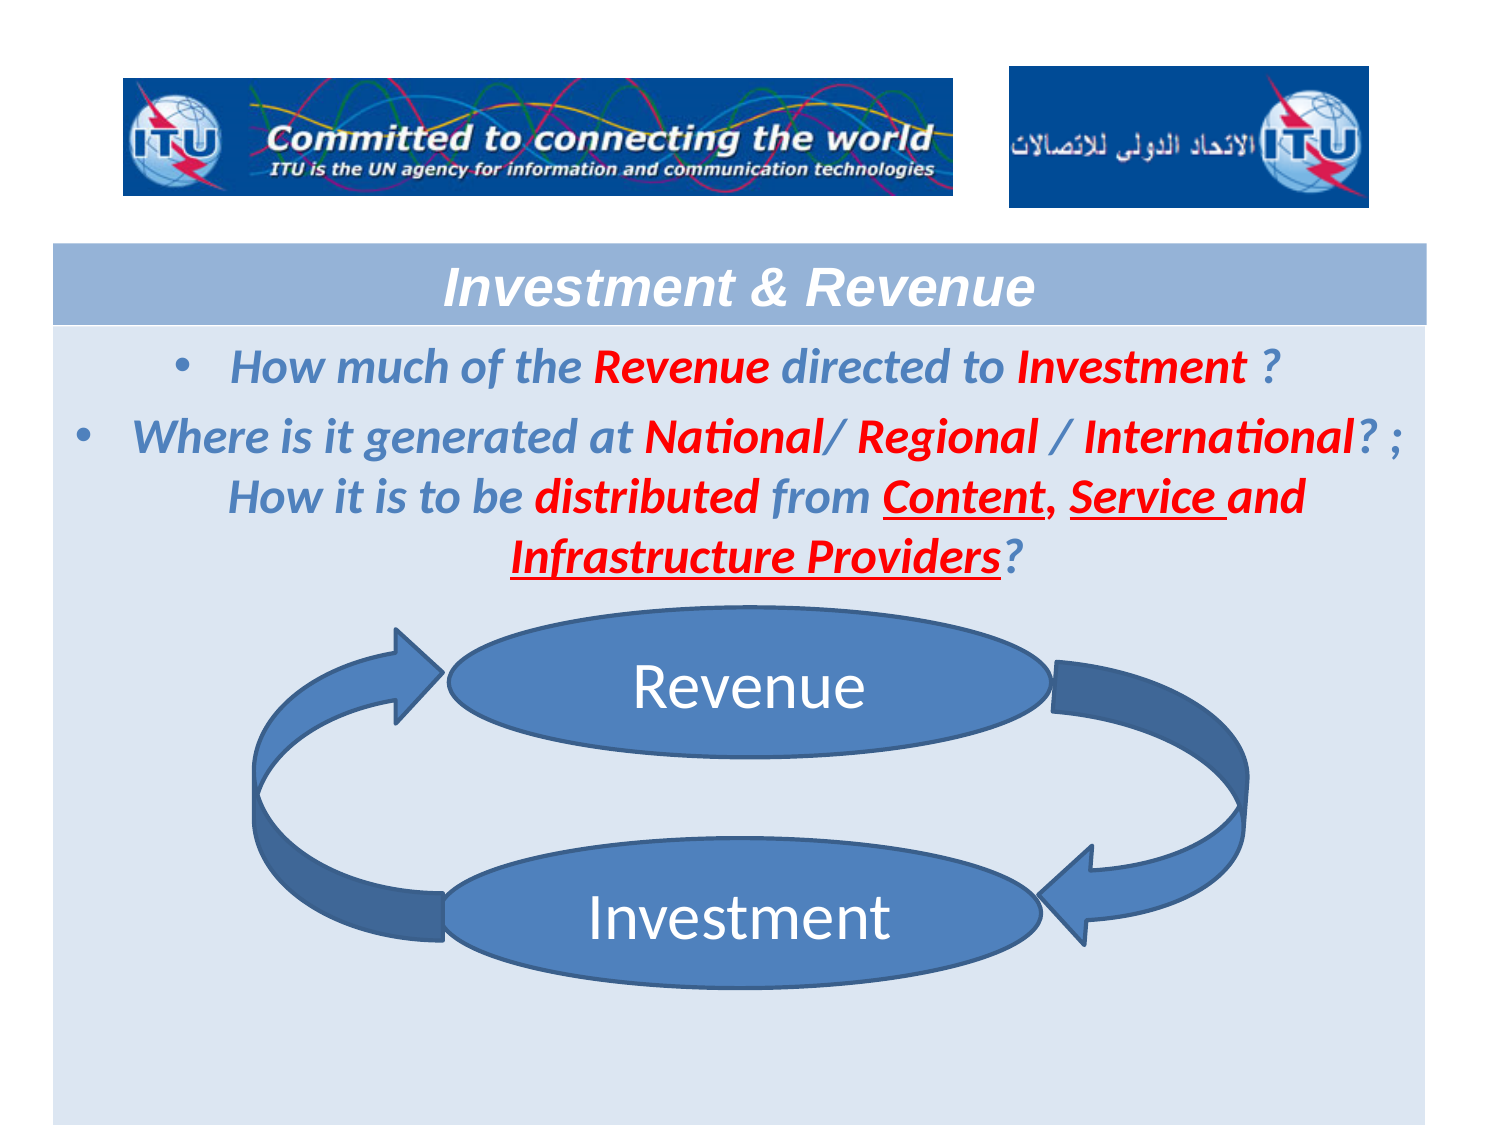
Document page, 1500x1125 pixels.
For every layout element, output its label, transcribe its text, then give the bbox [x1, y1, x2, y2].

text_box Revenue [446, 605, 1053, 760]
text_box Investment & Revenue [53, 243, 1427, 325]
text_box Investment [445, 836, 1044, 991]
list How much of the Revenue directed to Investment ? Where is it generated at National/ Regional / International? ; How it is to be distributed from Content, Service and Infrastructure Providers? [52, 326, 1426, 1125]
picture [1009, 66, 1369, 208]
picture [123, 78, 953, 196]
text_box [1036, 659, 1250, 948]
text_box [251, 627, 445, 943]
